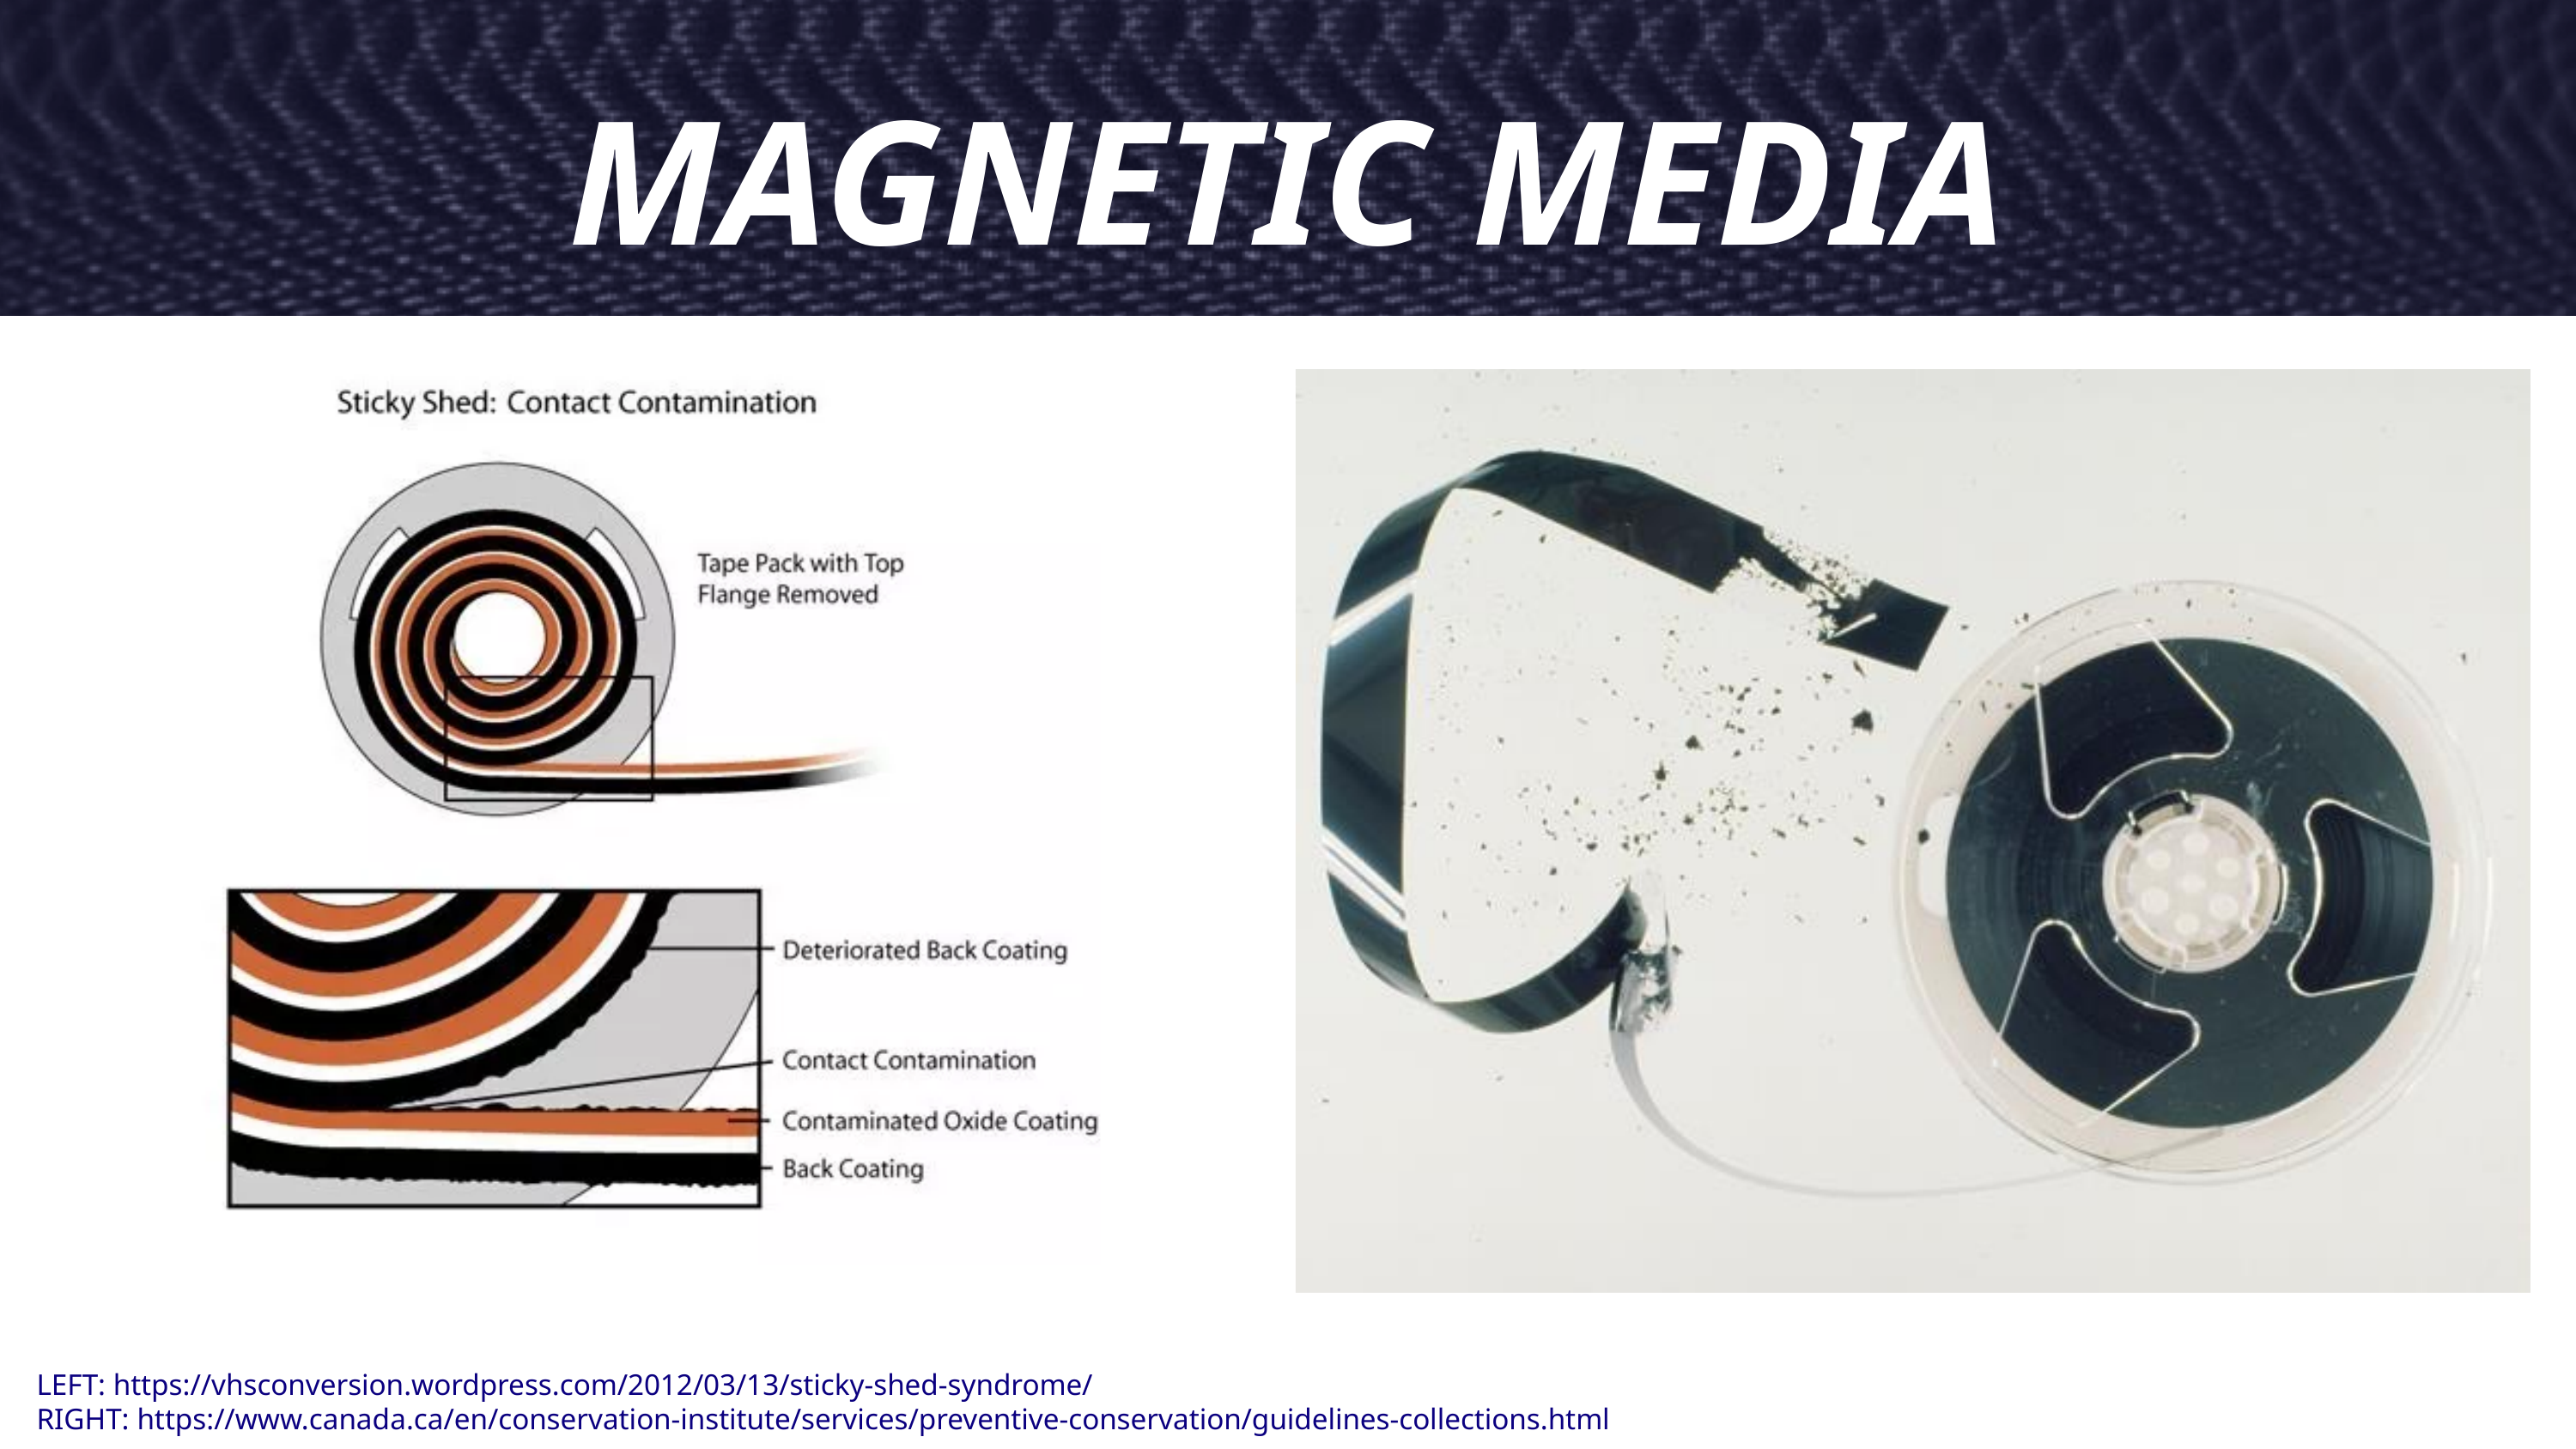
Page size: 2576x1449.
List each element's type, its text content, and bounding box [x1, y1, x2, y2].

picture [10, 349, 1101, 1265]
text_box LEFT: https://vhsconversion.wordpress.com/2012/03/13/sticky-shed-syndrome/ RIGHT: https://www.canada.ca/en/conservation-institute/services/preventive-conservation/guidelines-collections.html [10, 1346, 2566, 1449]
picture [0, 0, 2576, 316]
picture [1295, 368, 2531, 1293]
